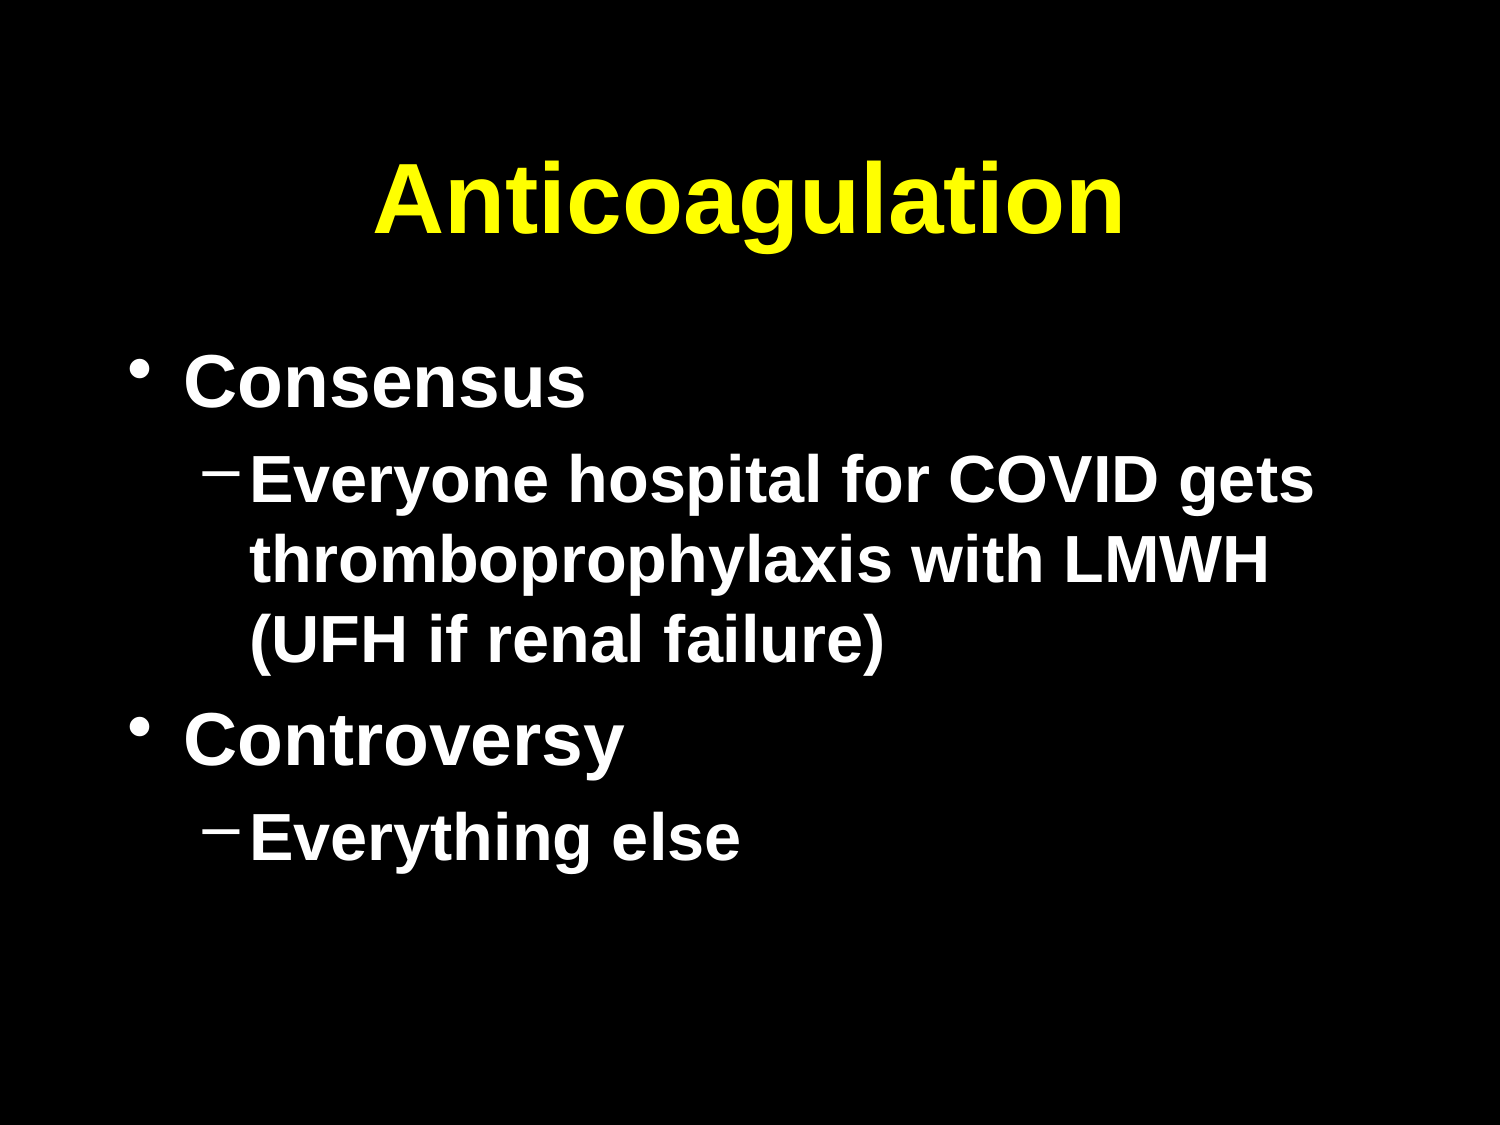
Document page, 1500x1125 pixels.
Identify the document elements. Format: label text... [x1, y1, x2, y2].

title Anticoagulation [112, 99, 1388, 288]
list Consensus Everyone hospital for COVID gets thromboprophylaxis with LMWH (UFH if renal failure) Controversy Everything else [112, 324, 1388, 1000]
